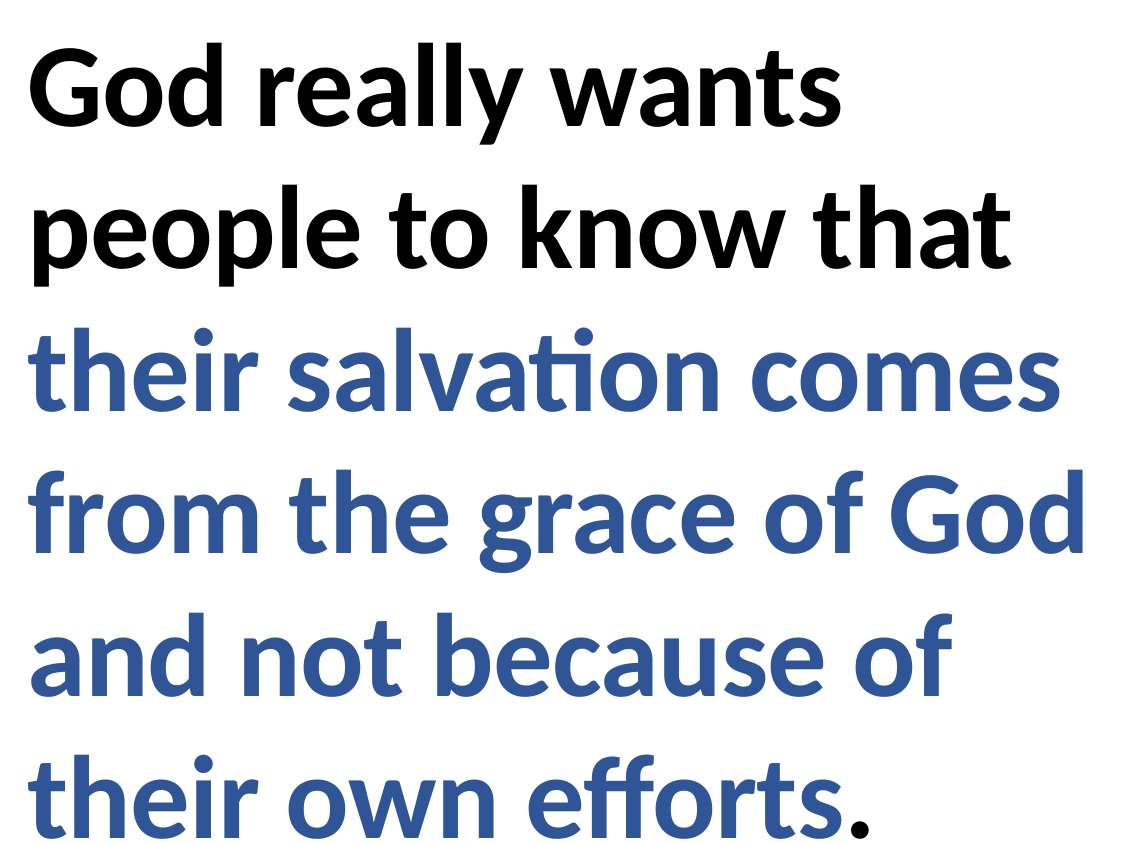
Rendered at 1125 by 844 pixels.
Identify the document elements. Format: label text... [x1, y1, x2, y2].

text_box God really wants people to know that their salvation comes from the grace of God and not because of their own efforts. [12, 0, 1125, 844]
